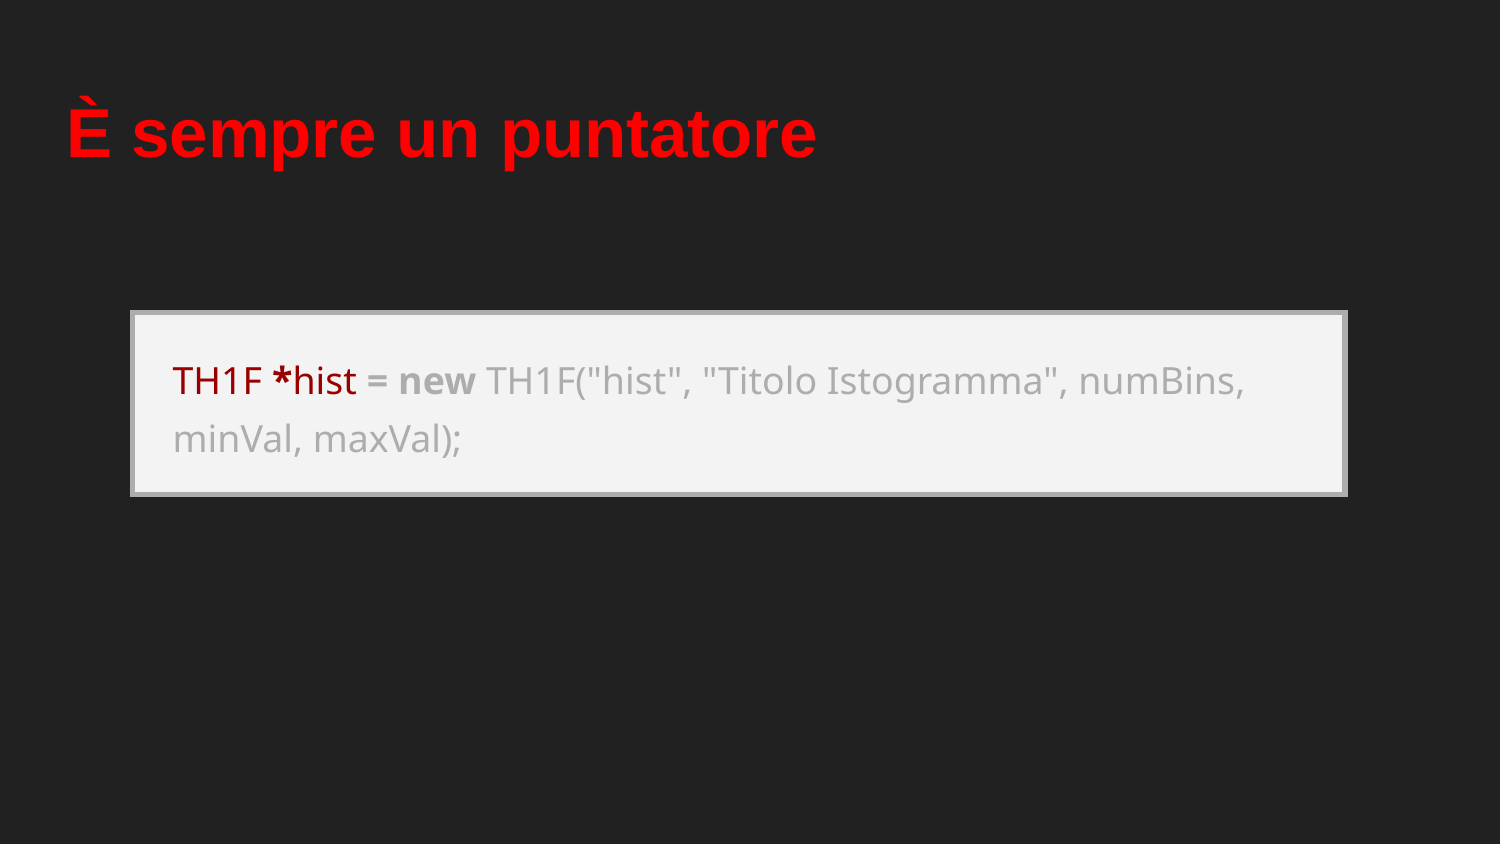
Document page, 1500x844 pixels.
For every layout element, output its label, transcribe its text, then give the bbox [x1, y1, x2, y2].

table_header TH1F *hist = new TH1F("hist", "Titolo Istogramma", numBins, minVal, maxVal); [135, 315, 1342, 492]
title È sempre un puntatore [51, 72, 1449, 167]
